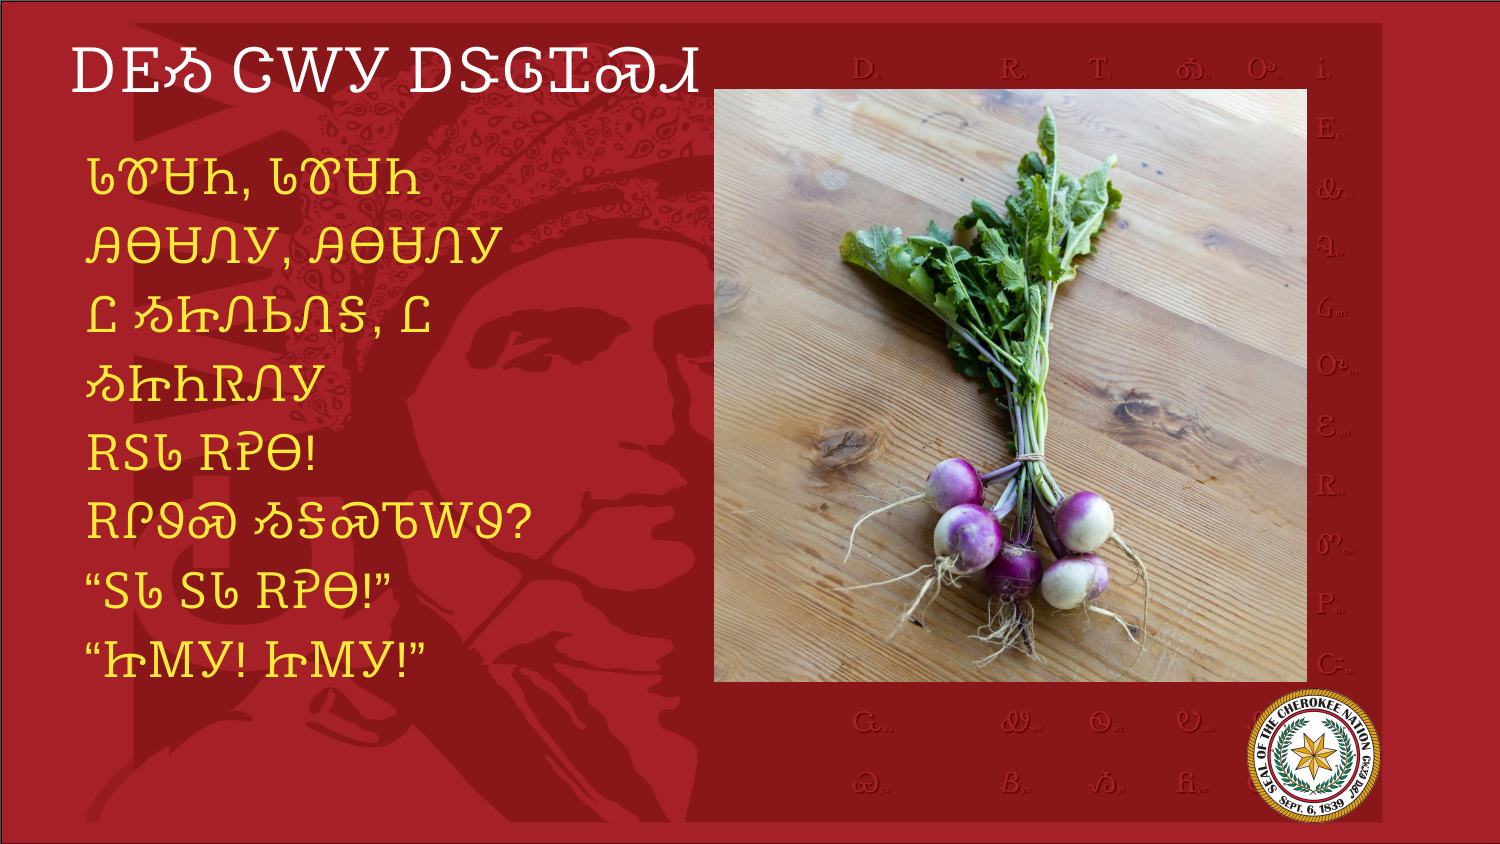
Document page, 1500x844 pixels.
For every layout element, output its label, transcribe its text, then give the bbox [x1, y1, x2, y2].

title ᎠᎬᏱ ᏣᎳᎩ ᎠᏕᎶᏆᏍᏗ [53, 7, 1426, 121]
picture [0, 0, 1500, 844]
list ᏓᏈᏌᏂ, ᏓᏈᏌᏂ ᎯᎾᏌᏁᎩ, ᎯᎾᏌᏁᎩ Ꮭ ᏱᏥᏁᏏᏁᎦ, Ꮭ ᏱᏥᏂᏒᏁᎩ ᎡᏚᏓ ᎡᎮᎾ! ᎡᎵᏭᏍ ᏱᎦᏍᏖᎳᏭ? “ᏚᏓ ᏚᏓ ᎡᎮᎾ!” “ᏥᎷᎩ! ᏥᎷᎩ!” [69, 120, 683, 629]
